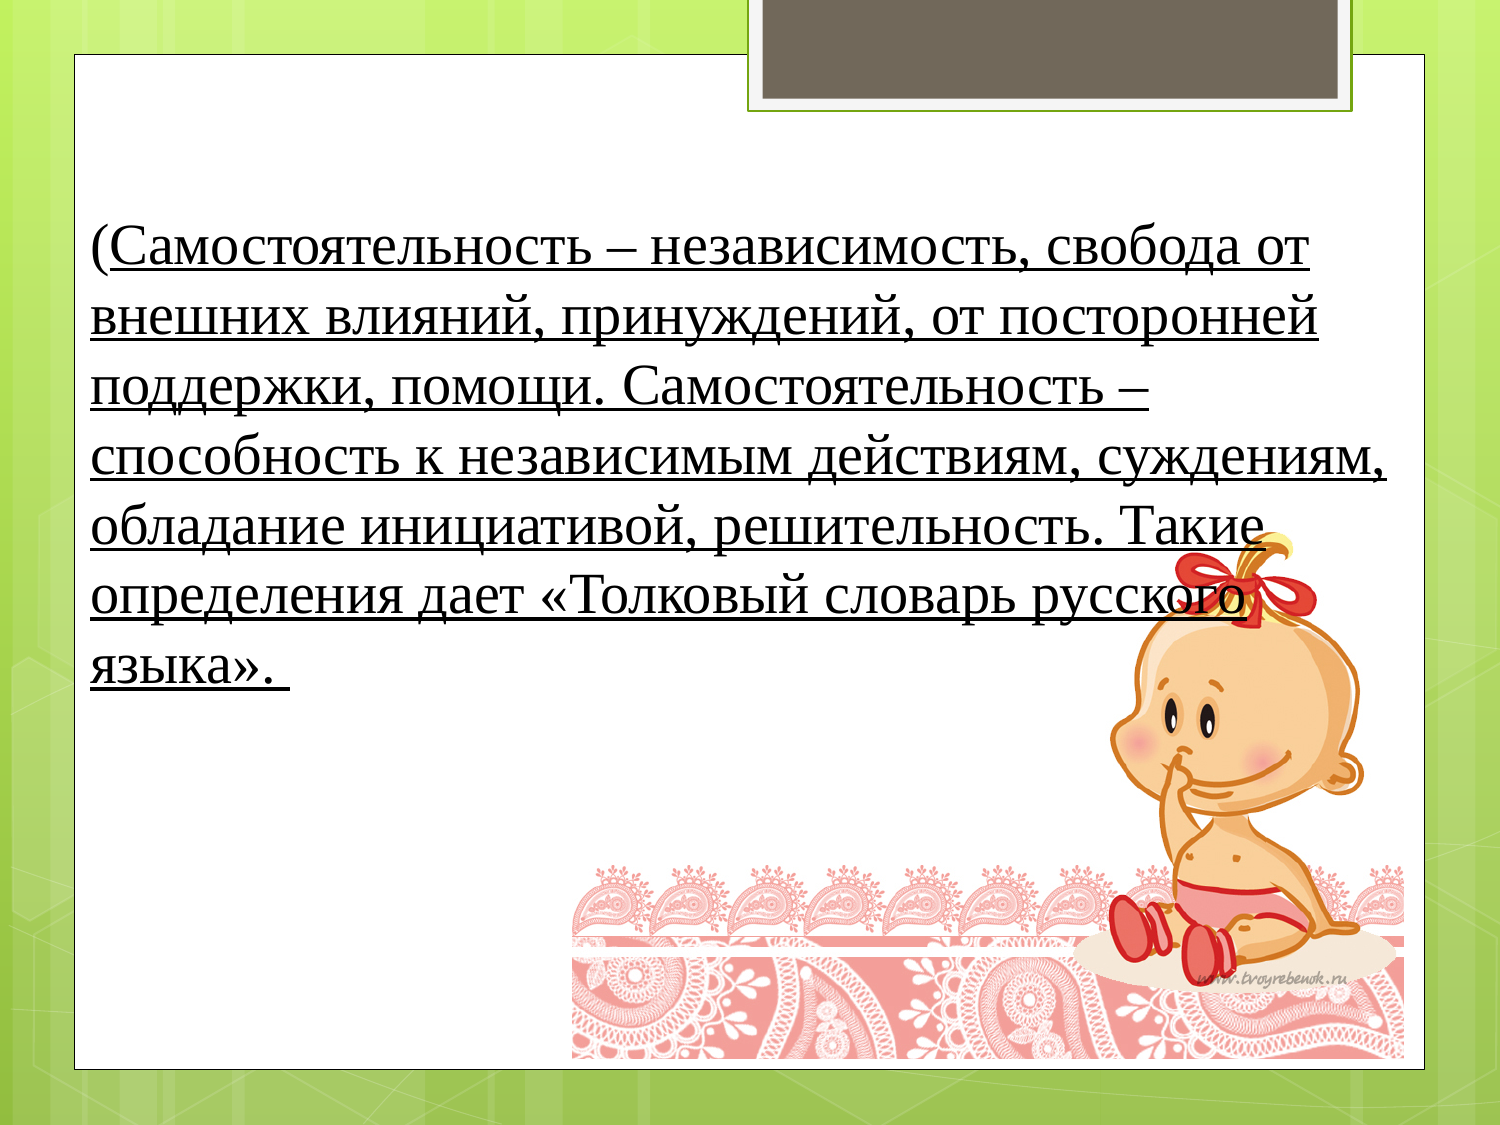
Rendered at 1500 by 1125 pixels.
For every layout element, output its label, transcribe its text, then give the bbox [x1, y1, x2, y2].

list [572, 444, 1404, 1059]
title (Самостоятельность – независимость, свобода от внешних влияний, принуждений, от посторонней поддержки, помощи. Самостоятельность – способность к независимым действиям, суждениям, обладание инициативой, решительность. Такие определения дает «Толковый словарь русского языка». [75, 93, 1425, 704]
